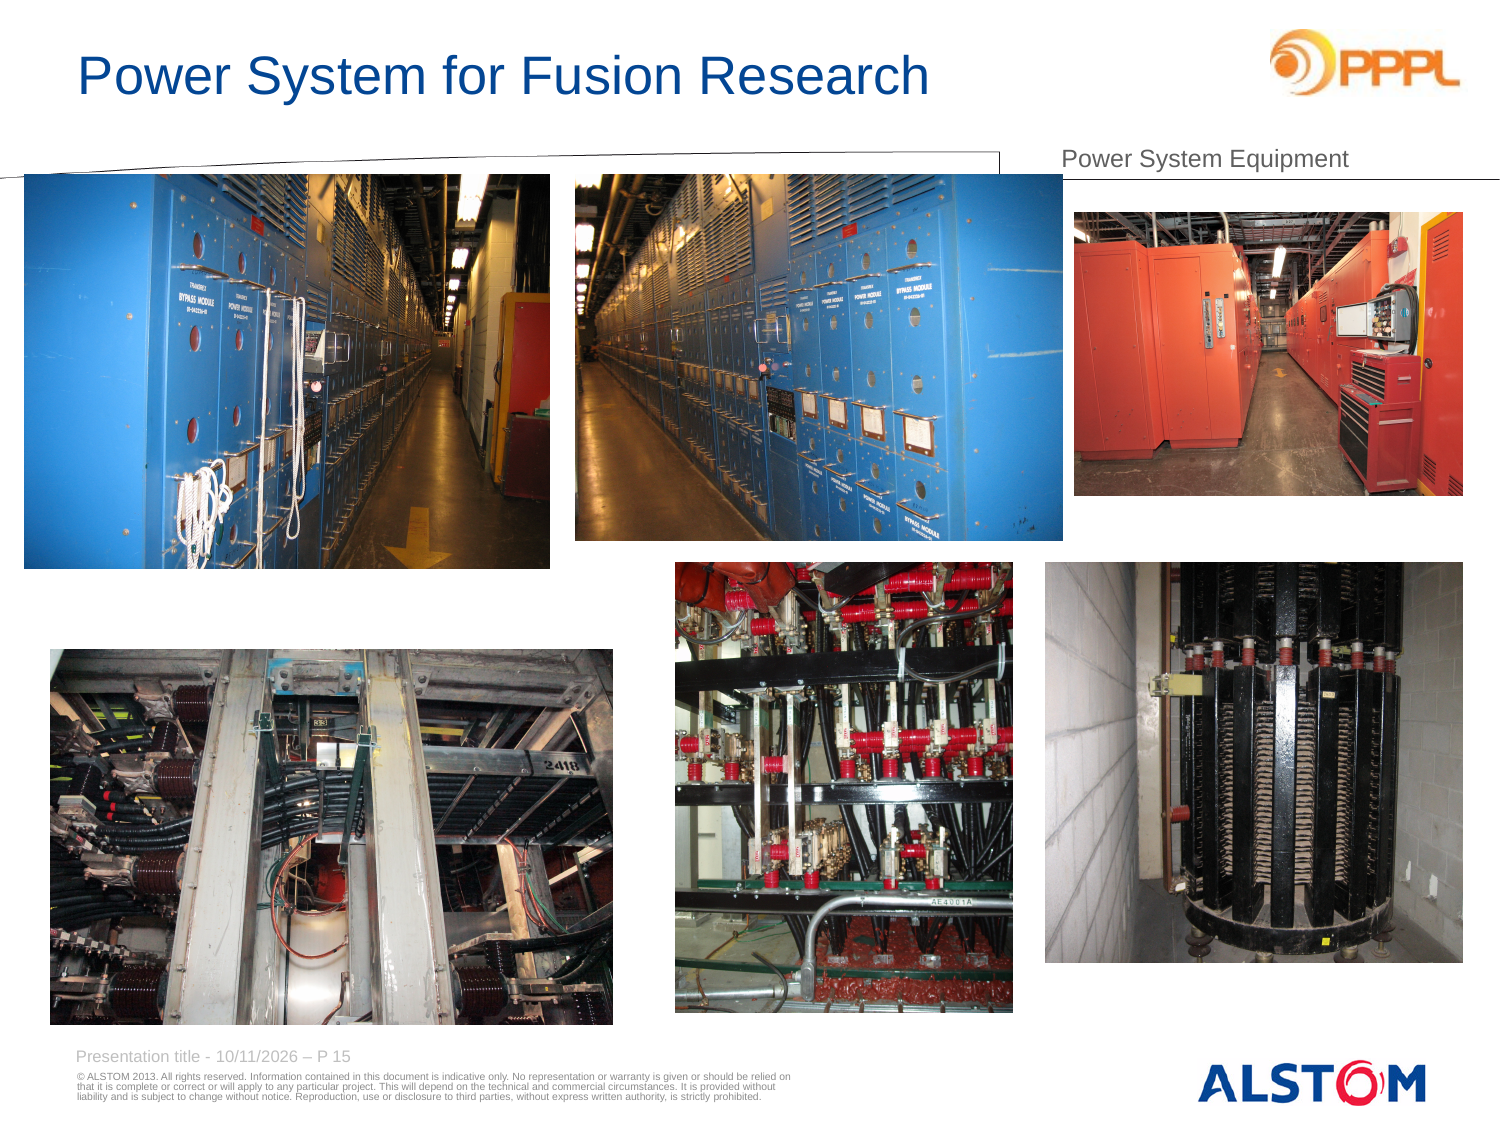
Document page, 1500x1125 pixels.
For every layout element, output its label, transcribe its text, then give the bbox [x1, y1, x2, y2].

picture [1074, 212, 1463, 496]
picture [674, 562, 1013, 1013]
picture [1045, 562, 1463, 963]
picture [0, 29, 1500, 570]
picture [1197, 1058, 1426, 1106]
title Power System for Fusion Research [77, 3, 1425, 151]
text_box Power System Equipment [1046, 134, 1365, 180]
picture [49, 649, 613, 1026]
